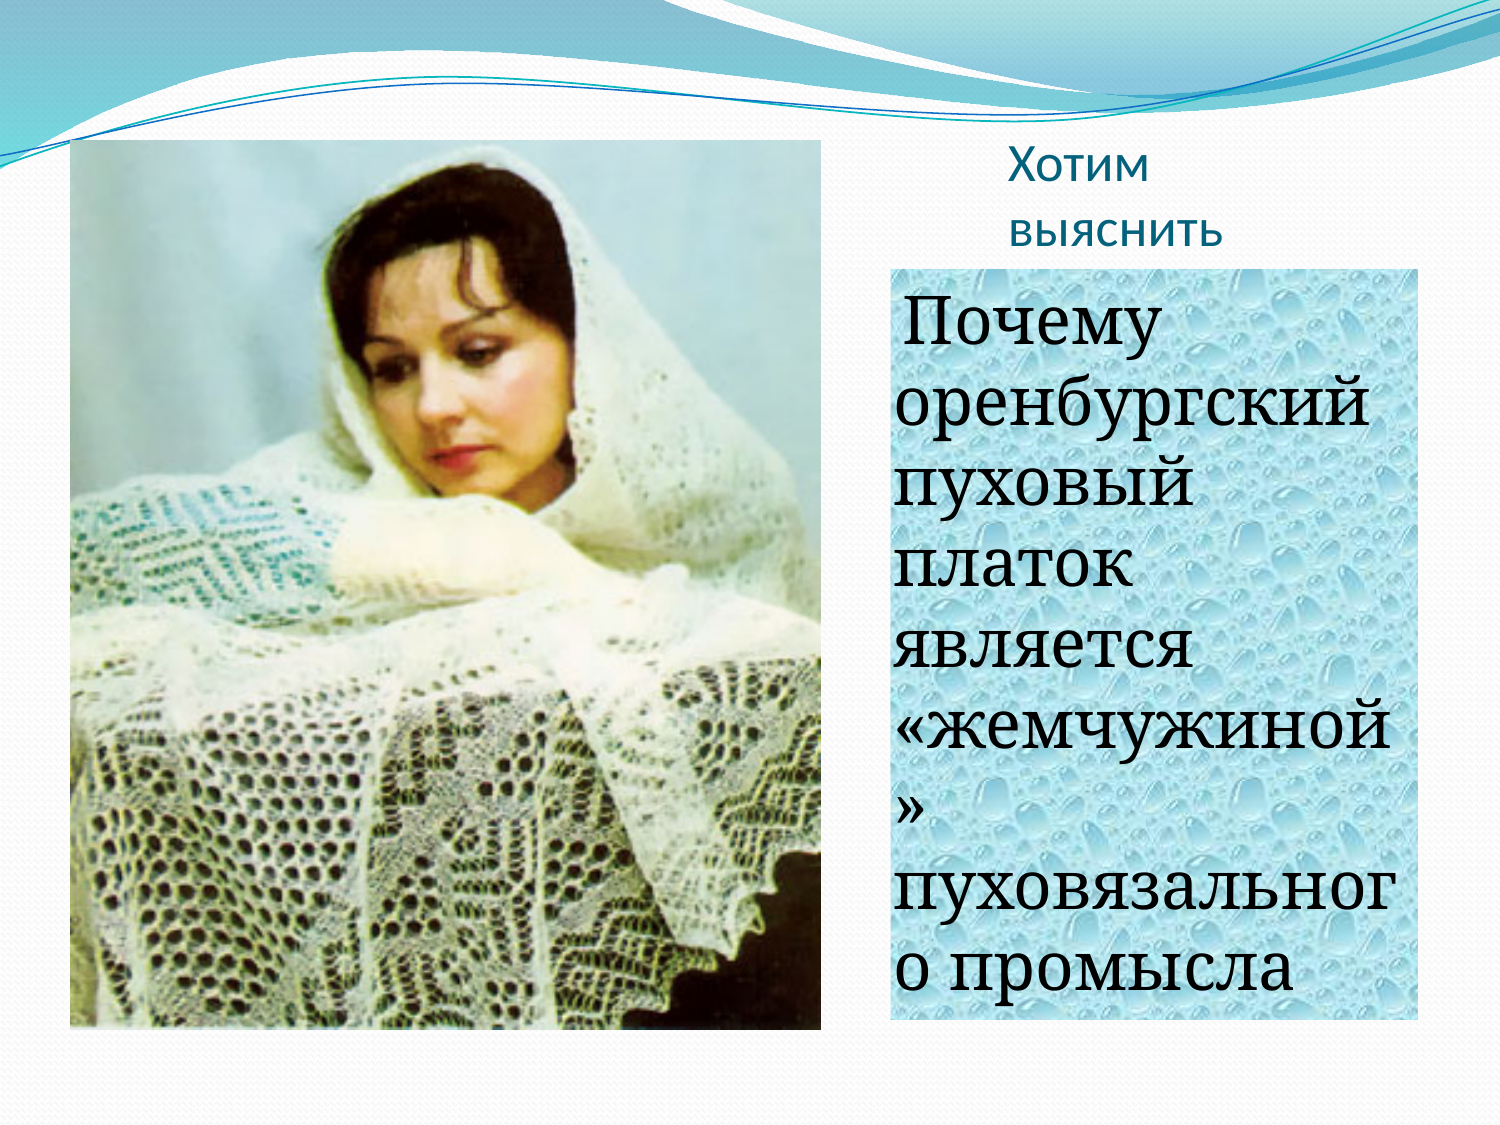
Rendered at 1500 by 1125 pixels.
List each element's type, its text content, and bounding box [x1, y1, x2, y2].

title Хотим выяснить [1007, 82, 1333, 257]
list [70, 140, 821, 1030]
list Почему оренбургский пуховый платок является «жемчужиной» пуховязального промысла [890, 269, 1418, 1020]
